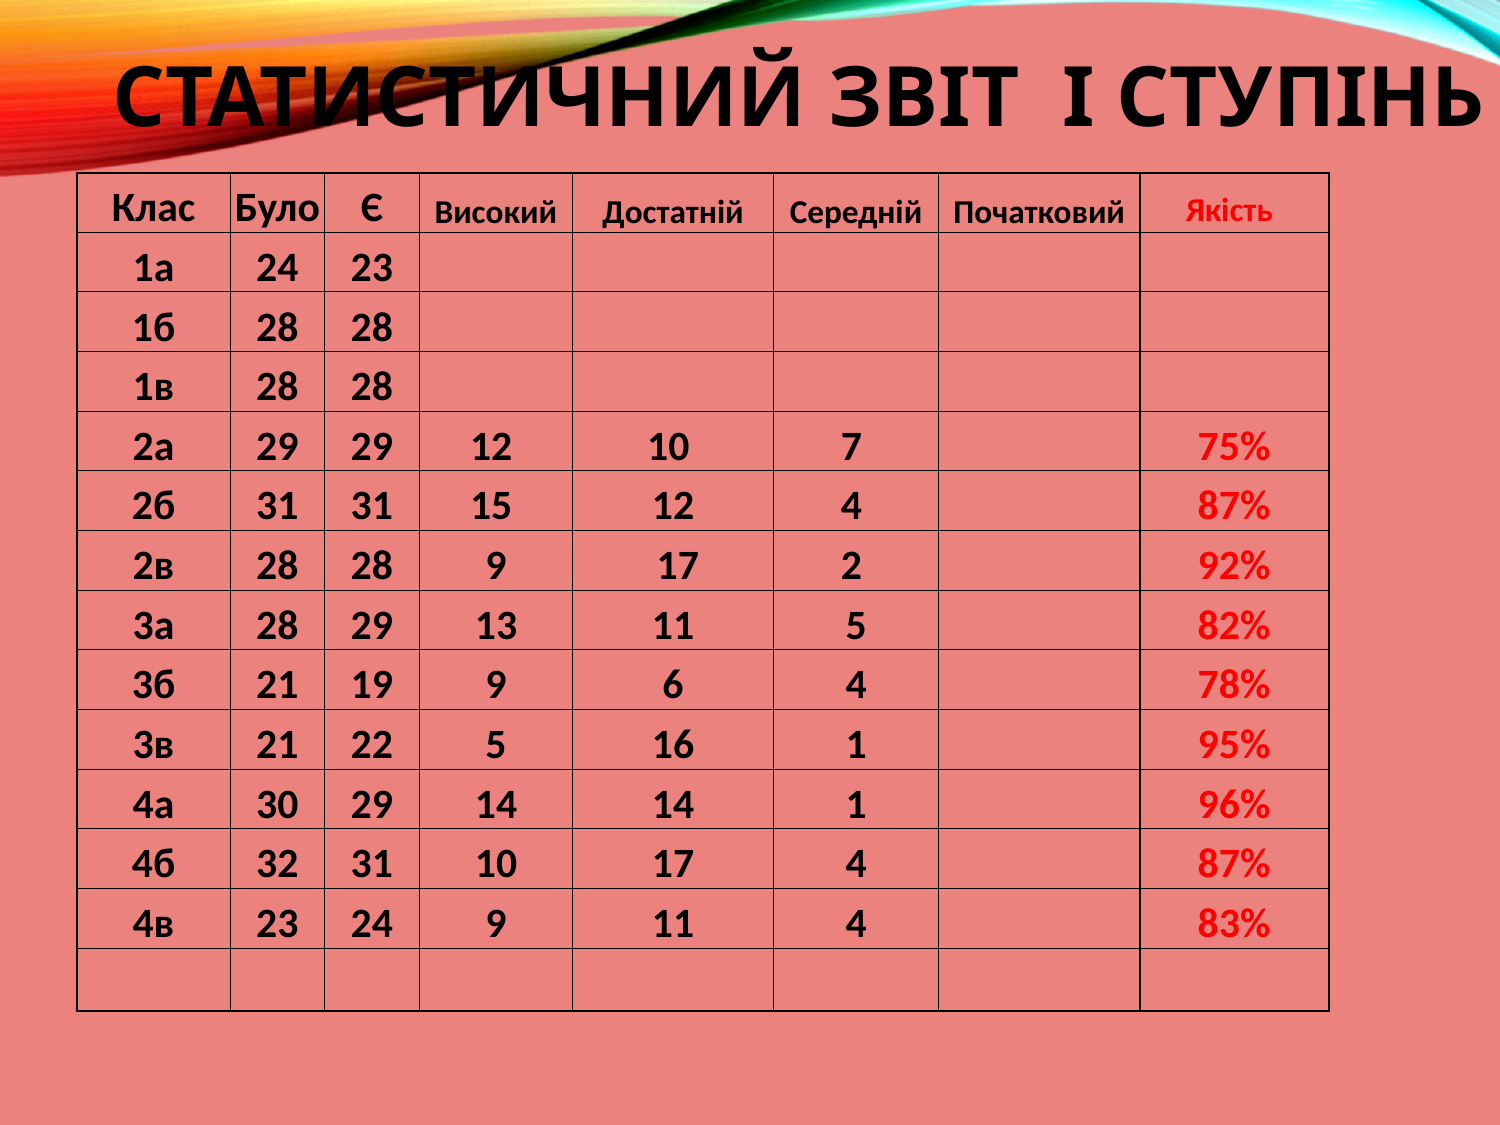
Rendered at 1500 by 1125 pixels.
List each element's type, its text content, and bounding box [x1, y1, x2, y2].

table_cell [573, 292, 773, 351]
table_cell 3а [78, 591, 230, 649]
table_cell 32 [231, 829, 324, 888]
table_cell 29 [325, 412, 419, 470]
table_cell 28 [325, 531, 419, 590]
table_cell 24 [231, 233, 324, 291]
table_cell [573, 352, 773, 411]
table_cell 83% [1141, 889, 1328, 948]
table_cell [774, 292, 938, 351]
table_cell 4 [774, 471, 938, 530]
table_cell [939, 889, 1139, 948]
table_cell 28 [325, 352, 419, 411]
table_cell [939, 233, 1139, 291]
table_cell 31 [325, 829, 419, 888]
table_cell 31 [325, 471, 419, 530]
table_cell 10 [420, 829, 572, 888]
table_cell [939, 710, 1139, 769]
table_header Було [231, 174, 324, 232]
table_cell [78, 949, 230, 1010]
table_cell 2б [78, 471, 230, 530]
table_cell 6 [573, 650, 773, 709]
table_cell 11 [573, 591, 773, 649]
table_cell 29 [325, 591, 419, 649]
table_cell 4а [78, 770, 230, 828]
table_cell 87% [1141, 471, 1328, 530]
table_cell 4в [78, 889, 230, 948]
table_cell 29 [231, 412, 324, 470]
table_cell [420, 352, 572, 411]
table_cell 14 [573, 770, 773, 828]
table_cell 95% [1141, 710, 1328, 769]
table_cell 30 [231, 770, 324, 828]
table_cell 13 [420, 591, 572, 649]
table_cell 21 [231, 710, 324, 769]
table_cell 3в [78, 710, 230, 769]
table_cell 9 [420, 650, 572, 709]
table_cell 15 [420, 471, 572, 530]
table_cell 4 [774, 650, 938, 709]
table_cell 28 [231, 531, 324, 590]
table_cell 19 [325, 650, 419, 709]
table_cell [939, 471, 1139, 530]
table_cell 31 [231, 471, 324, 530]
table_cell 29 [325, 770, 419, 828]
table_cell 17 [573, 829, 773, 888]
table_cell 4 [774, 829, 938, 888]
table_cell [420, 233, 572, 291]
table_cell 28 [231, 352, 324, 411]
table_header Якість [1141, 174, 1328, 232]
table_cell 1 [774, 770, 938, 828]
table_cell 28 [231, 292, 324, 351]
table_cell [1141, 949, 1328, 1010]
table_cell 82% [1141, 591, 1328, 649]
table_cell [420, 292, 572, 351]
table_cell [774, 352, 938, 411]
table_cell 87% [1141, 829, 1328, 888]
table_cell 22 [325, 710, 419, 769]
table_cell 12 [420, 412, 572, 470]
table_cell 21 [231, 650, 324, 709]
table_cell [325, 949, 419, 1010]
table_cell 75% [1141, 412, 1328, 470]
table_header Високий [420, 174, 572, 232]
table_cell [774, 233, 938, 291]
table_cell 17 [573, 531, 773, 590]
table_cell 24 [325, 889, 419, 948]
table_cell 9 [420, 889, 572, 948]
table_cell [1141, 352, 1328, 411]
table_cell [420, 949, 572, 1010]
title Статистичний звіт І ступінь [0, 37, 1500, 163]
table_cell 1б [78, 292, 230, 351]
table_cell [939, 531, 1139, 590]
table_header Є [325, 174, 419, 232]
picture [0, 0, 1500, 37]
table_cell 23 [231, 889, 324, 948]
table_cell [939, 352, 1139, 411]
table_cell 2 [774, 531, 938, 590]
table_cell 14 [420, 770, 572, 828]
picture [0, 163, 1500, 178]
table_cell [939, 949, 1139, 1010]
table_cell [939, 770, 1139, 828]
table_cell 9 [420, 531, 572, 590]
table_cell [1141, 233, 1328, 291]
table_cell 4 [774, 889, 938, 948]
table_cell 7 [774, 412, 938, 470]
table_cell [774, 949, 938, 1010]
table_cell 3б [78, 650, 230, 709]
table_cell [939, 412, 1139, 470]
table_header Середній [774, 174, 938, 232]
table_cell [939, 591, 1139, 649]
table_cell 4б [78, 829, 230, 888]
table_cell [939, 650, 1139, 709]
table_header Клас [78, 174, 230, 232]
table_cell 23 [325, 233, 419, 291]
table_cell 1 [774, 710, 938, 769]
table_cell 92% [1141, 531, 1328, 590]
table_cell 10 [573, 412, 773, 470]
table_cell [939, 292, 1139, 351]
table_cell 1а [78, 233, 230, 291]
table_cell [573, 949, 773, 1010]
table_cell [231, 949, 324, 1010]
table_header Початковий [939, 174, 1139, 232]
table_cell 28 [231, 591, 324, 649]
table_cell 1в [78, 352, 230, 411]
table_cell [1141, 292, 1328, 351]
table_cell [939, 829, 1139, 888]
table_header Достатній [573, 174, 773, 232]
table_cell 12 [573, 471, 773, 530]
table_cell 5 [774, 591, 938, 649]
table_cell 78% [1141, 650, 1328, 709]
table_cell [573, 233, 773, 291]
table_cell 2а [78, 412, 230, 470]
table_cell 11 [573, 889, 773, 948]
table_cell 16 [573, 710, 773, 769]
table_cell 28 [325, 292, 419, 351]
table_cell 5 [420, 710, 572, 769]
table_cell 2в [78, 531, 230, 590]
table_cell 96% [1141, 770, 1328, 828]
